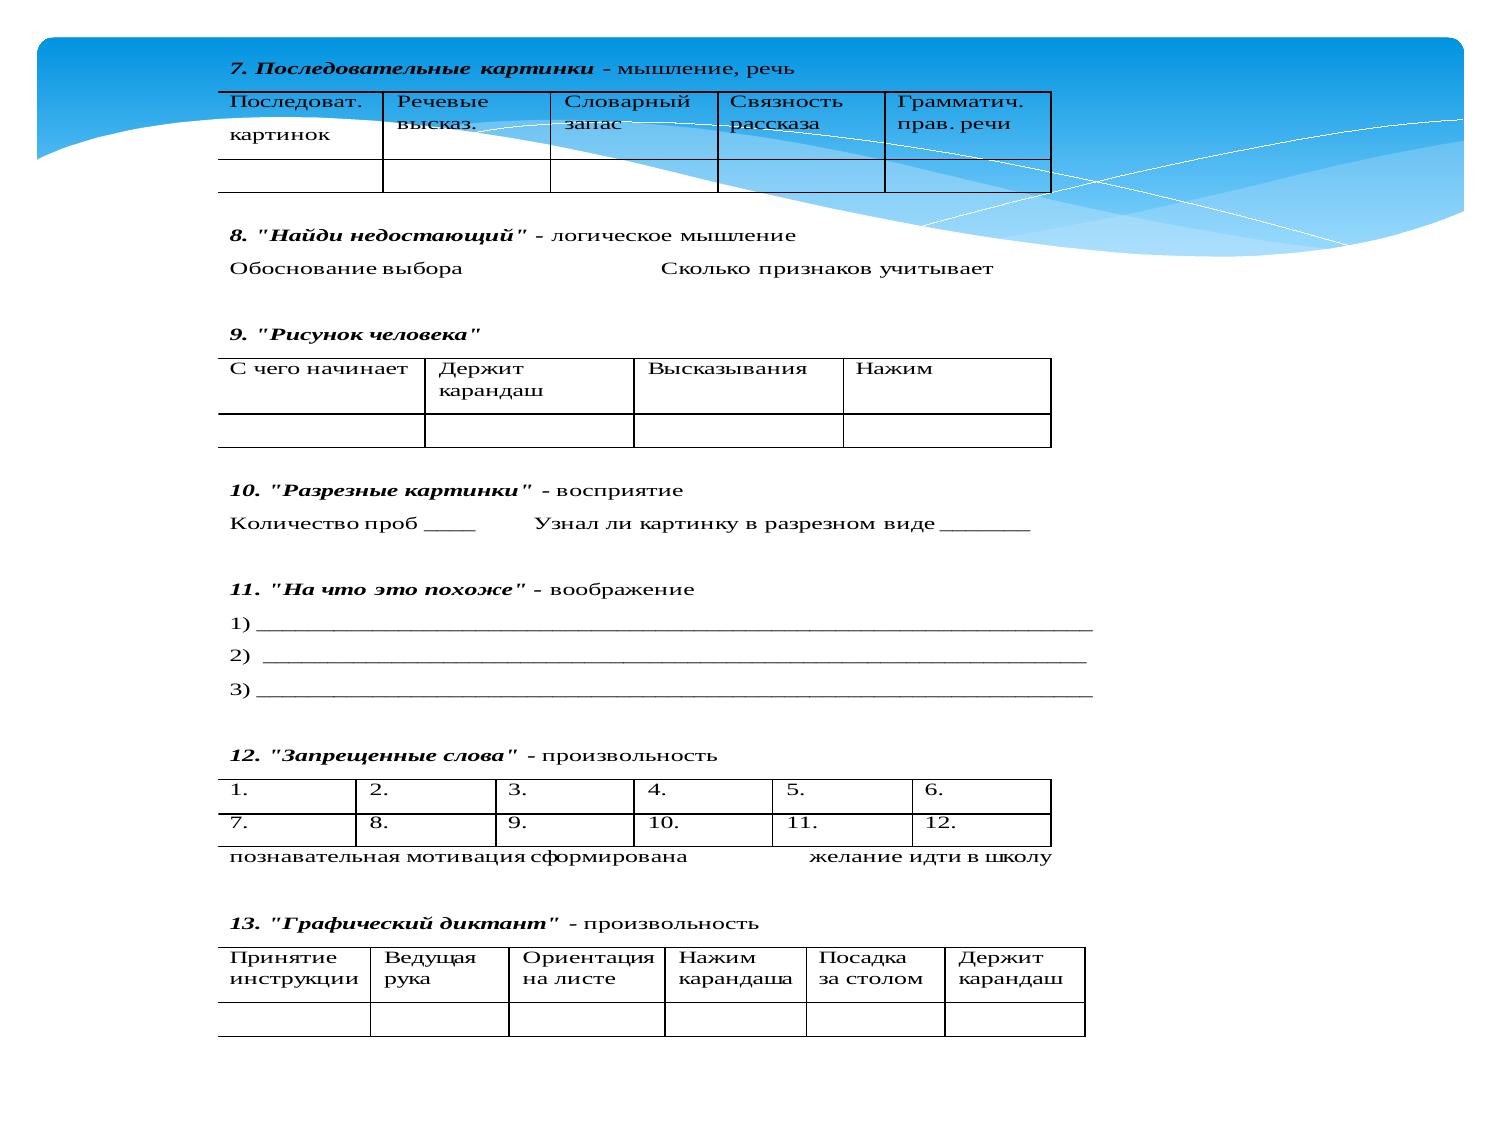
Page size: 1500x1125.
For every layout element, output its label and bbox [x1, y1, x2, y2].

picture [218, 64, 1247, 1070]
